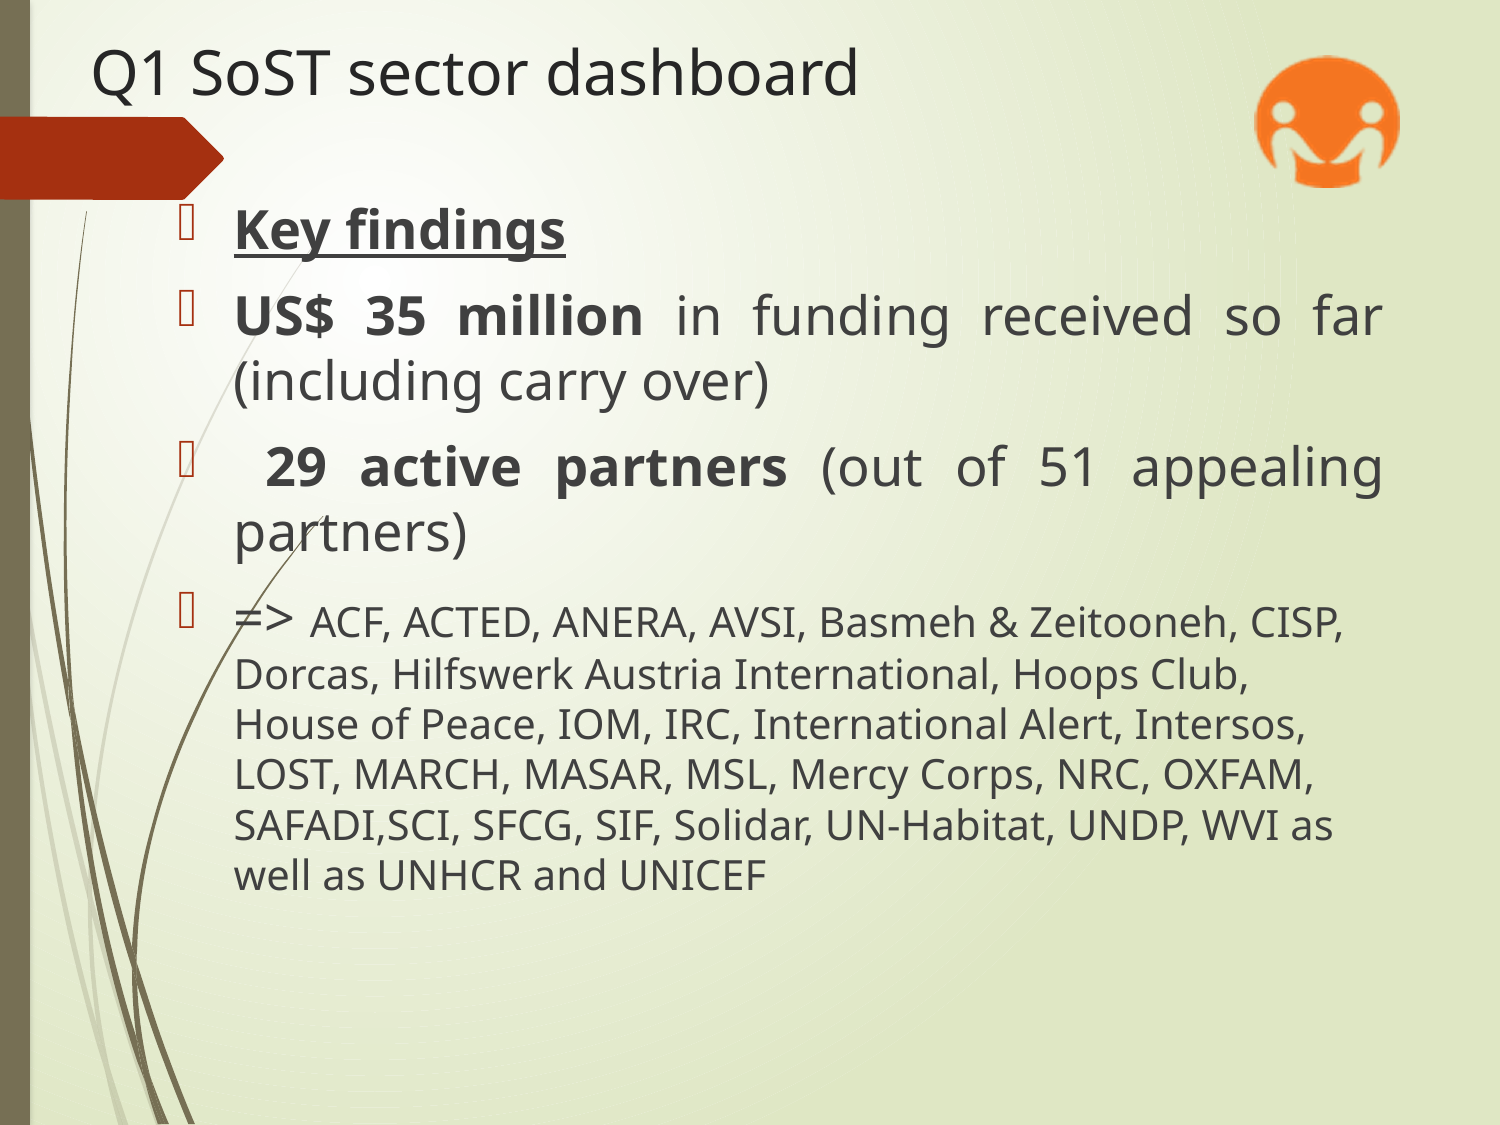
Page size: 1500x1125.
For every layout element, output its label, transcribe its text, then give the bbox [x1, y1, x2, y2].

title Q1 SoST sector dashboard [75, 24, 1475, 138]
list Key findings US$ 35 million in funding received so far (including carry over) 29 active partners (out of 51 appealing partners) => ACF, ACTED, ANERA, AVSI, Basmeh & Zeitooneh, CISP, Dorcas, Hilfswerk Austria International, Hoops Club, House of Peace, IOM, IRC, International Alert, Intersos, LOST, MARCH, MASAR, MSL, Mercy Corps, NRC, OXFAM, SAFADI,SCI, SFCG, SIF, Solidar, UN-Habitat, UNDP, WVI as well as UNHCR and UNICEF [162, 187, 1400, 970]
picture [1254, 55, 1401, 188]
